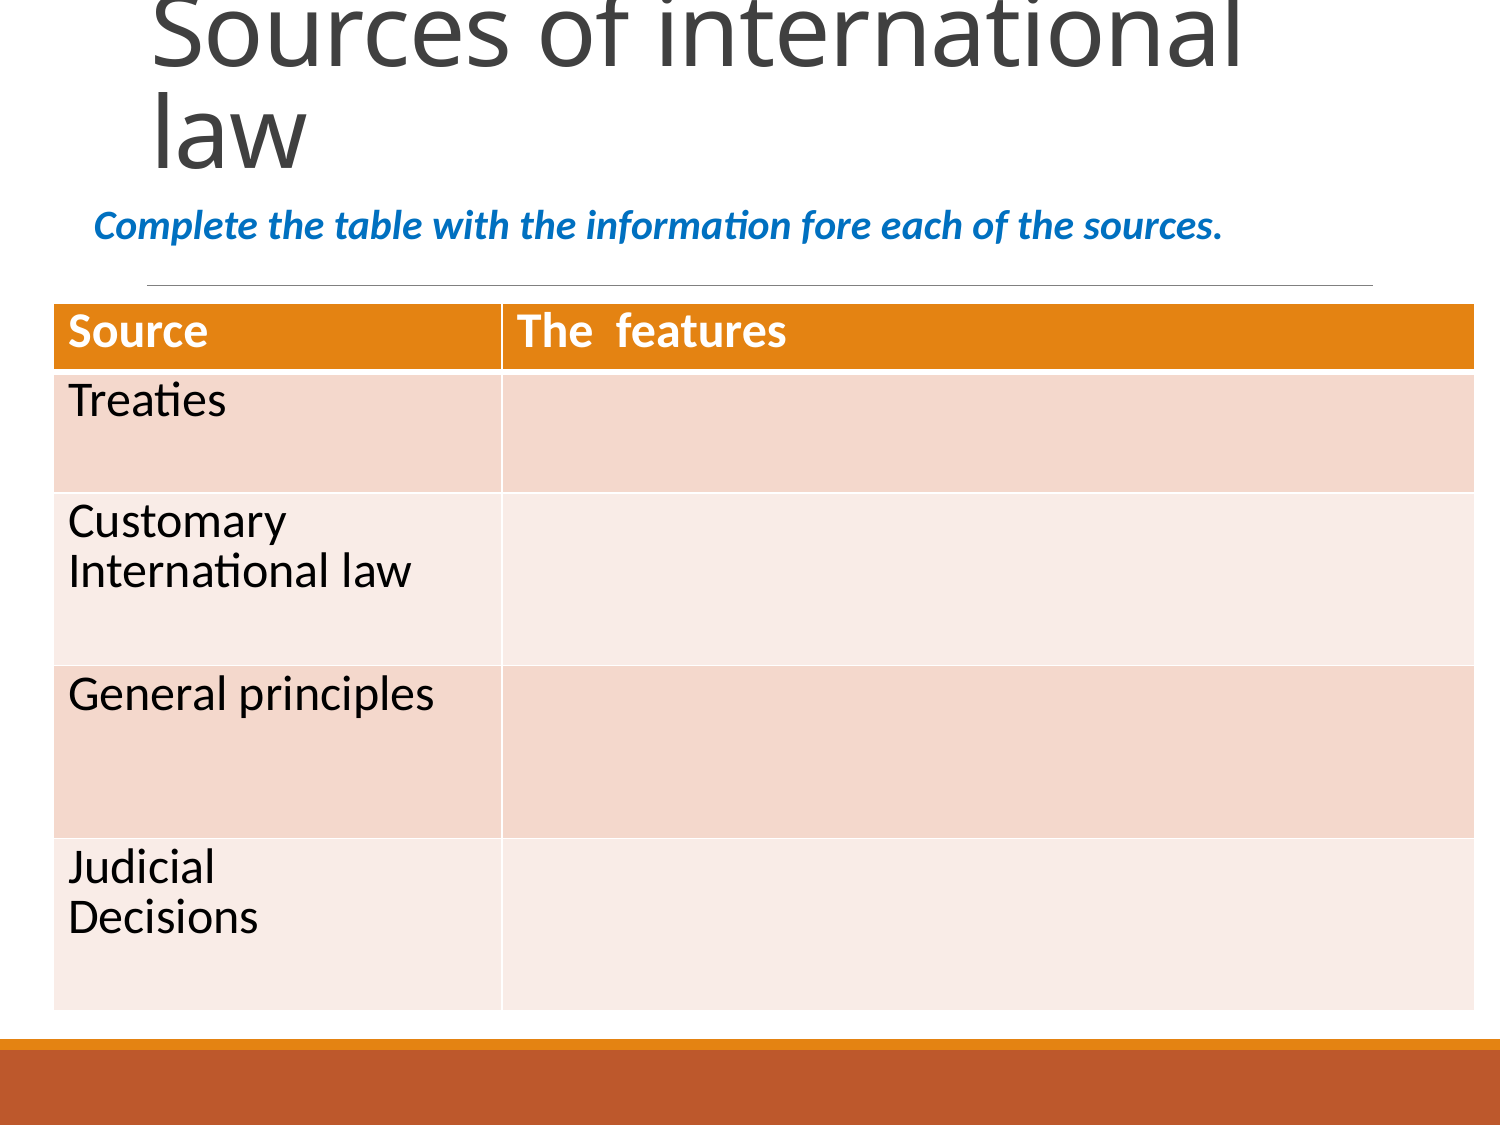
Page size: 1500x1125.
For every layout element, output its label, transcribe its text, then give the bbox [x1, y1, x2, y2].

table_cell [503, 375, 1474, 492]
list Complete the table with the information fore each of the sources. [78, 196, 1429, 302]
table_cell Judicial Decisions [54, 839, 501, 1010]
table_cell [503, 666, 1474, 838]
table_cell [503, 494, 1474, 665]
table_header The features [503, 304, 1474, 369]
table_cell Customary International law [54, 494, 501, 665]
table_cell Treaties [54, 375, 501, 492]
table_cell General principles [54, 666, 501, 838]
title Sources of international law [135, 47, 1373, 196]
table_header Source [54, 304, 501, 369]
table_cell [503, 839, 1474, 1010]
